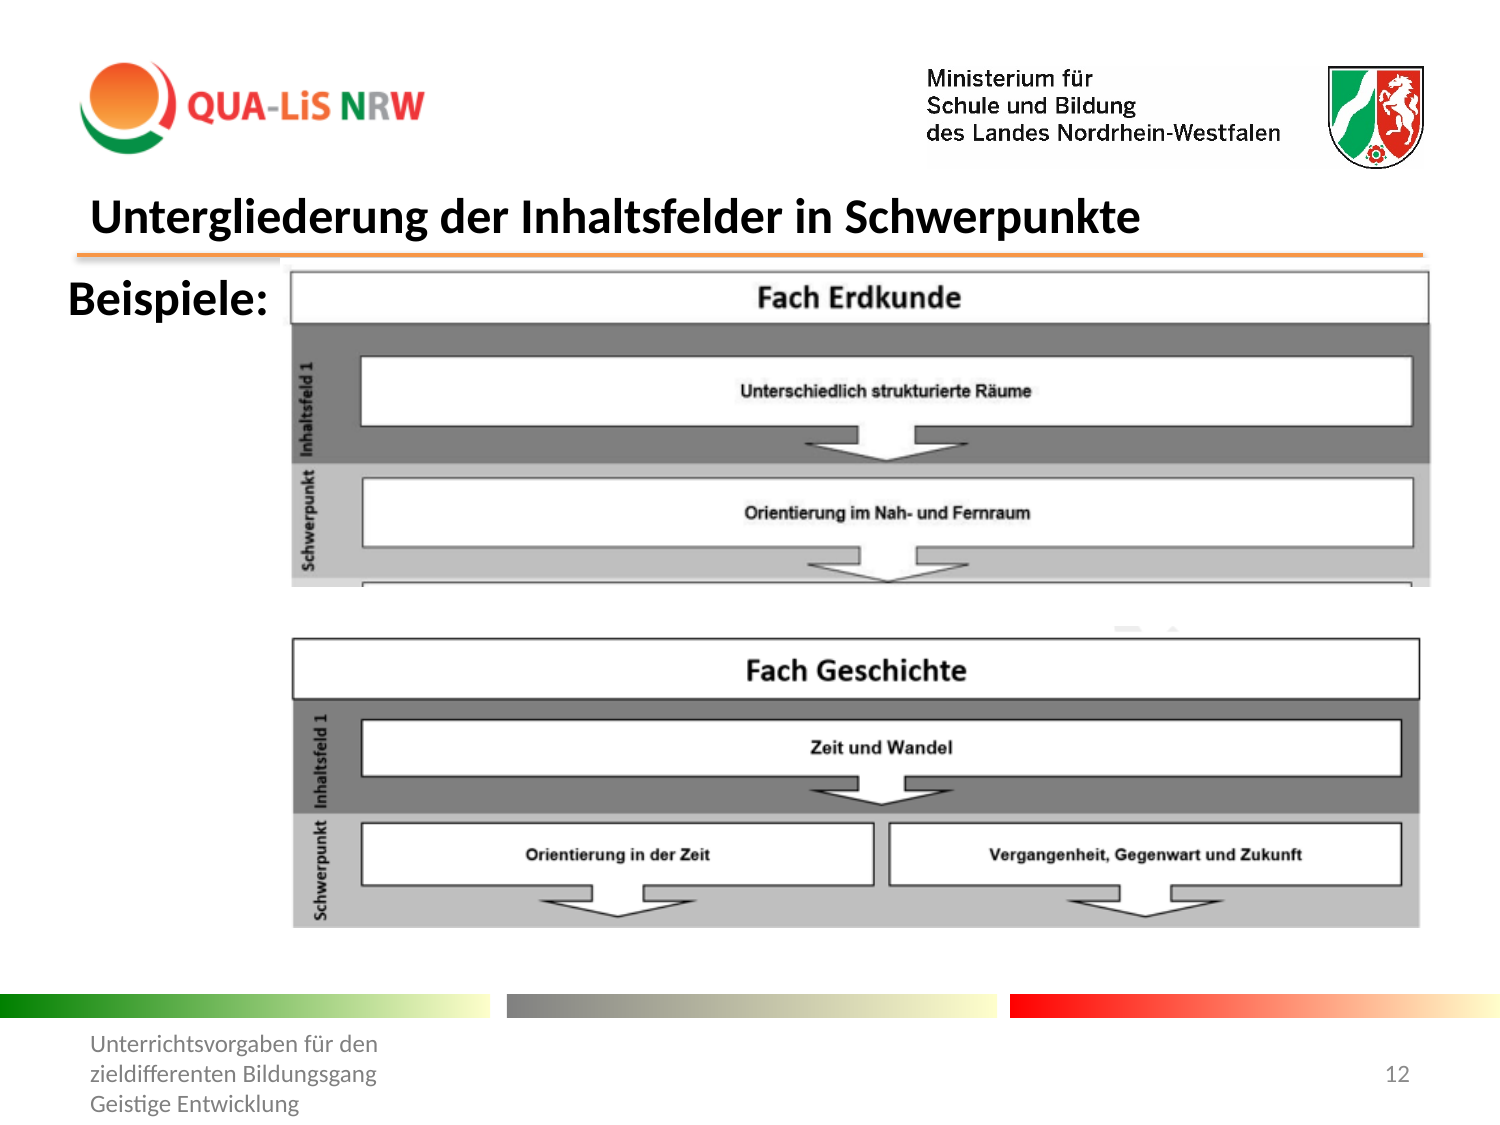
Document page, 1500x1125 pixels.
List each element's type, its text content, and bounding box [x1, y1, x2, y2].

picture [283, 626, 1426, 928]
slide_number 12 [1328, 1042, 1425, 1103]
slide_number Unterrichtsvorgaben für den zieldifferenten Bildungsgang Geistige Entwicklung [75, 1042, 928, 1103]
picture [280, 258, 1448, 587]
text_box Beispiele: [53, 258, 278, 334]
title Untergliederung der Inhaltsfelder in Schwerpunkte [75, 184, 1425, 244]
picture [927, 66, 1424, 169]
picture [77, 55, 431, 158]
